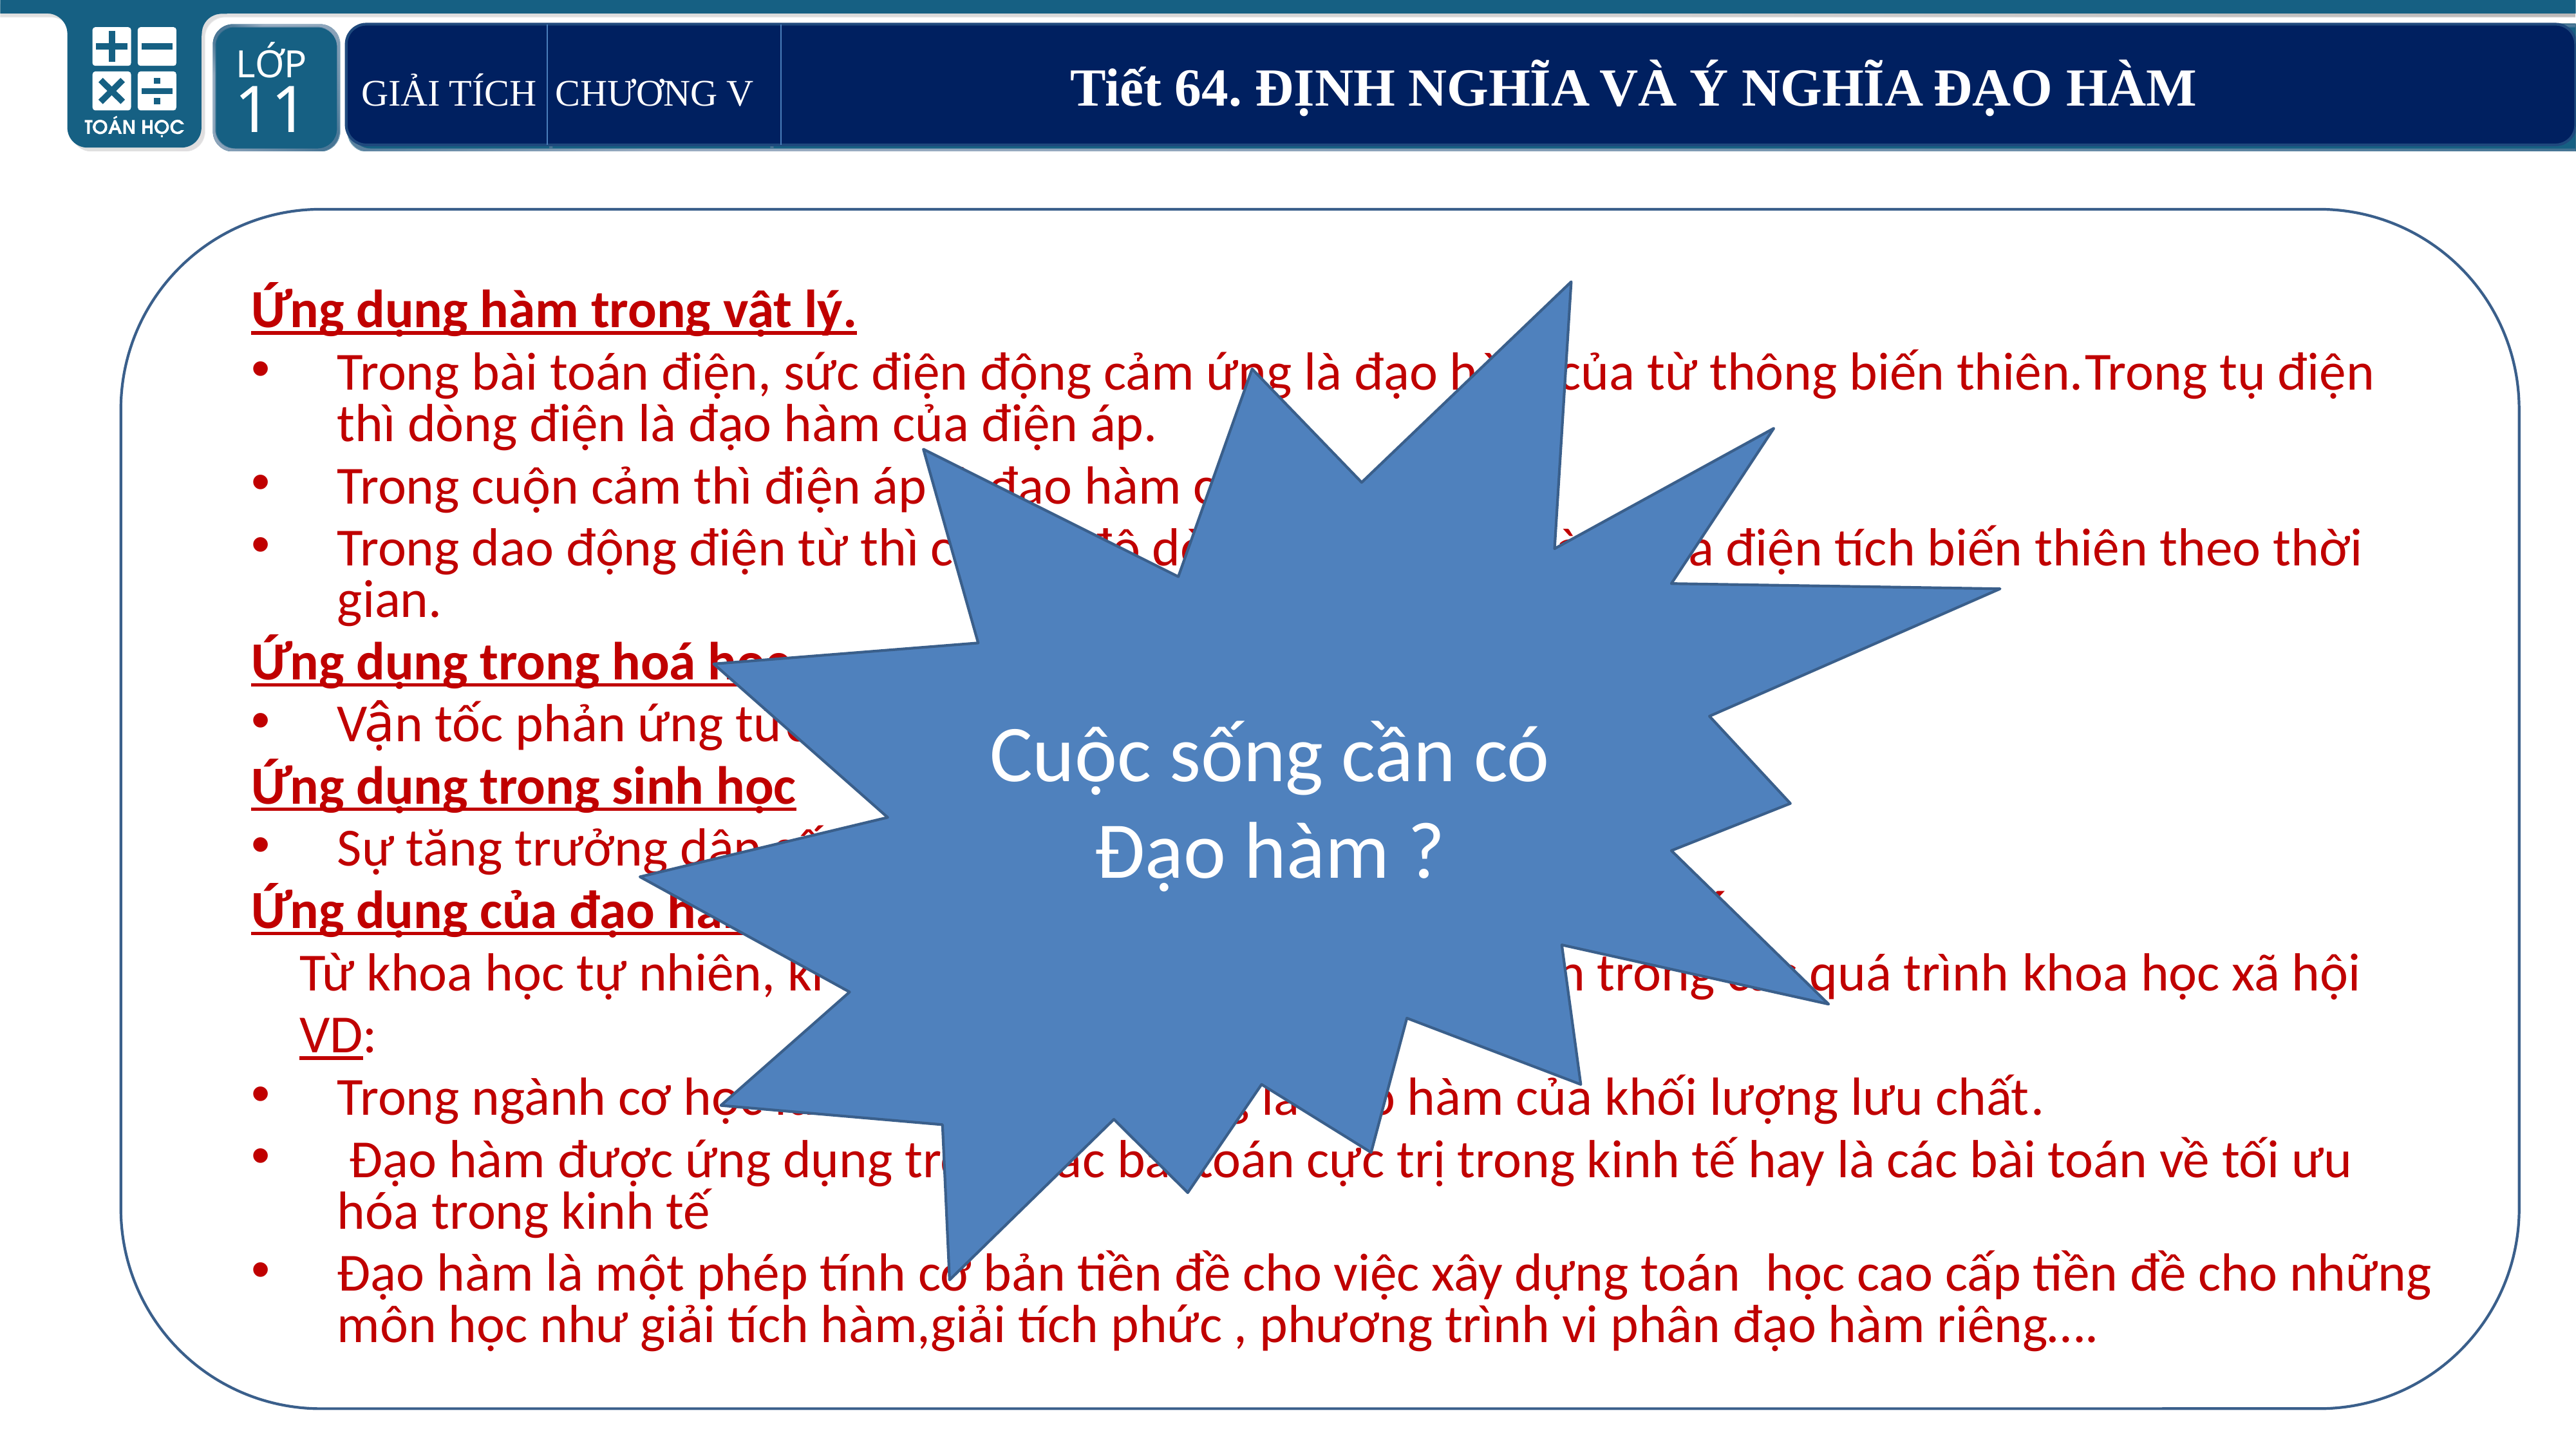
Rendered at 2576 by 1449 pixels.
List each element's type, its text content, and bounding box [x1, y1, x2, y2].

text_box [119, 207, 2521, 1410]
text_box GIẢI TÍCH CHƯƠNG V Tiết 64. ĐỊNH NGHĨA VÀ Ý NGHĨA ĐẠO HÀM [344, 23, 2576, 147]
